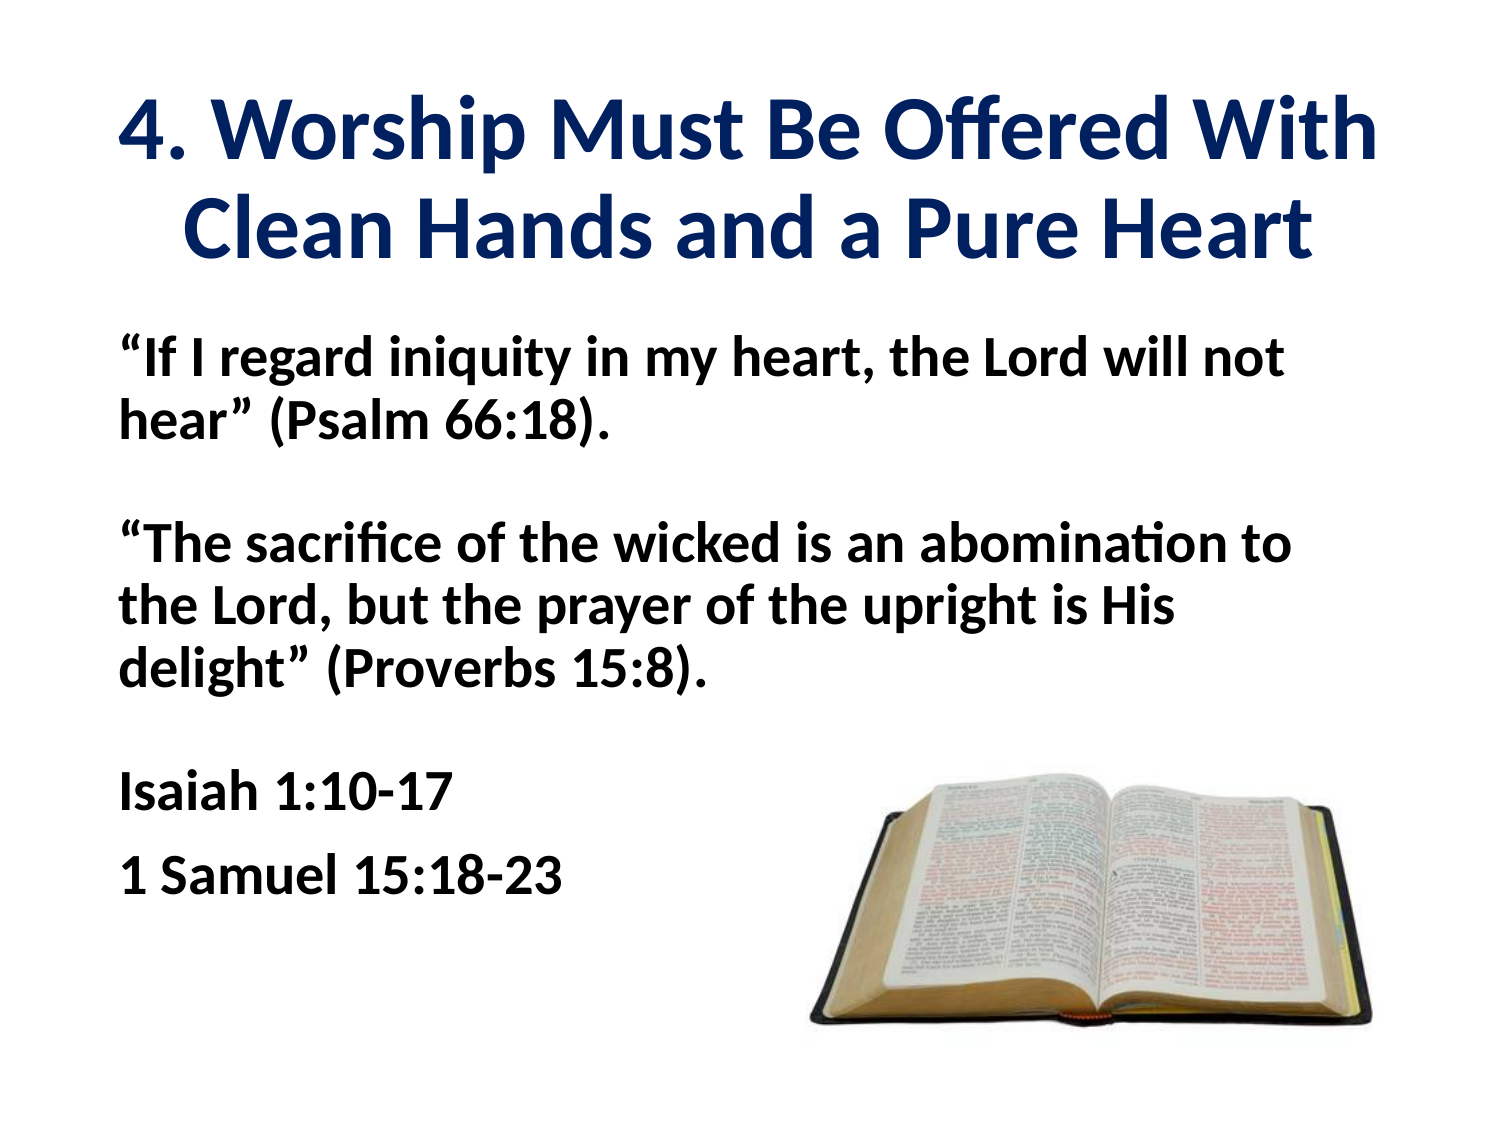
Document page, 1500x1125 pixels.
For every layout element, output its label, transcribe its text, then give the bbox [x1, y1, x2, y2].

list “If I regard iniquity in my heart, the Lord will not hear” (Psalm 66:18). “The sacrifice of the wicked is an abomination to the Lord, but the prayer of the upright is His delight” (Proverbs 15:8). Isaiah 1:10-17 1 Samuel 15:18-23 [103, 319, 1397, 1033]
picture [795, 700, 1397, 1102]
title 4. Worship Must Be Offered With Clean Hands and a Pure Heart [103, 59, 1397, 300]
